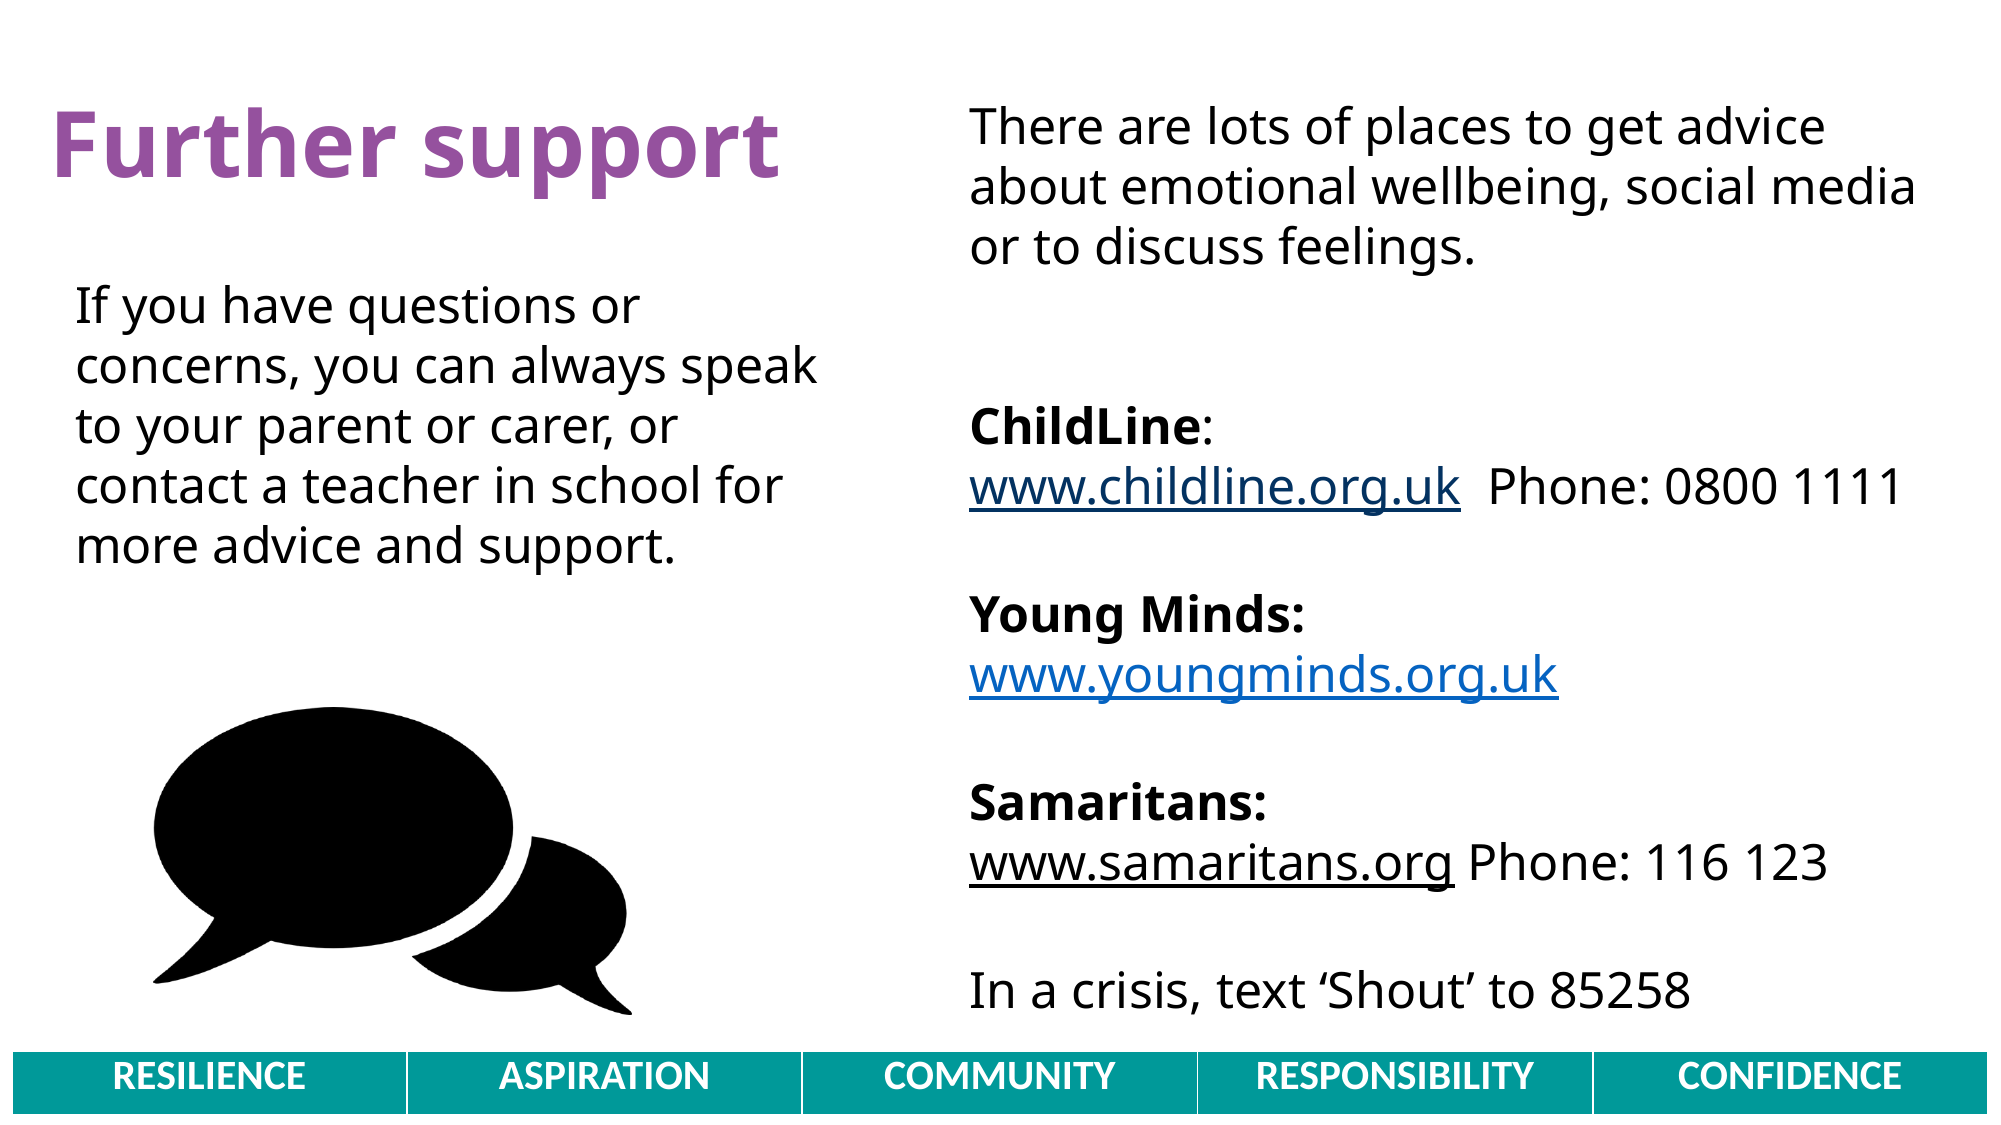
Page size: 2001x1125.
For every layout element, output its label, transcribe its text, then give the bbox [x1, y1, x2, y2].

picture [153, 707, 632, 1015]
table_header COMMUNITY [803, 1052, 1197, 1114]
table_header RESILIENCE [13, 1052, 406, 1114]
table_header RESPONSIBILITY [1198, 1052, 1592, 1114]
table_header CONFIDENCE [1594, 1052, 1987, 1114]
text_box There are lots of places to get advice about emotional wellbeing, social media or to discuss feelings. ChildLine: www.childline.org.uk Phone: 0800 1111 Young Minds: www.youngminds.org.uk Samaritans: www.samaritans.org Phone: 116 123 In a crisis, text ‘Shout’ to 85258 [954, 86, 1946, 1027]
table_header ASPIRATION [408, 1052, 801, 1114]
text_box If you have questions or concerns, you can always speak to your parent or carer, or contact a teacher in school for more advice and support. [60, 266, 866, 627]
text_box Further support [34, 78, 1793, 204]
